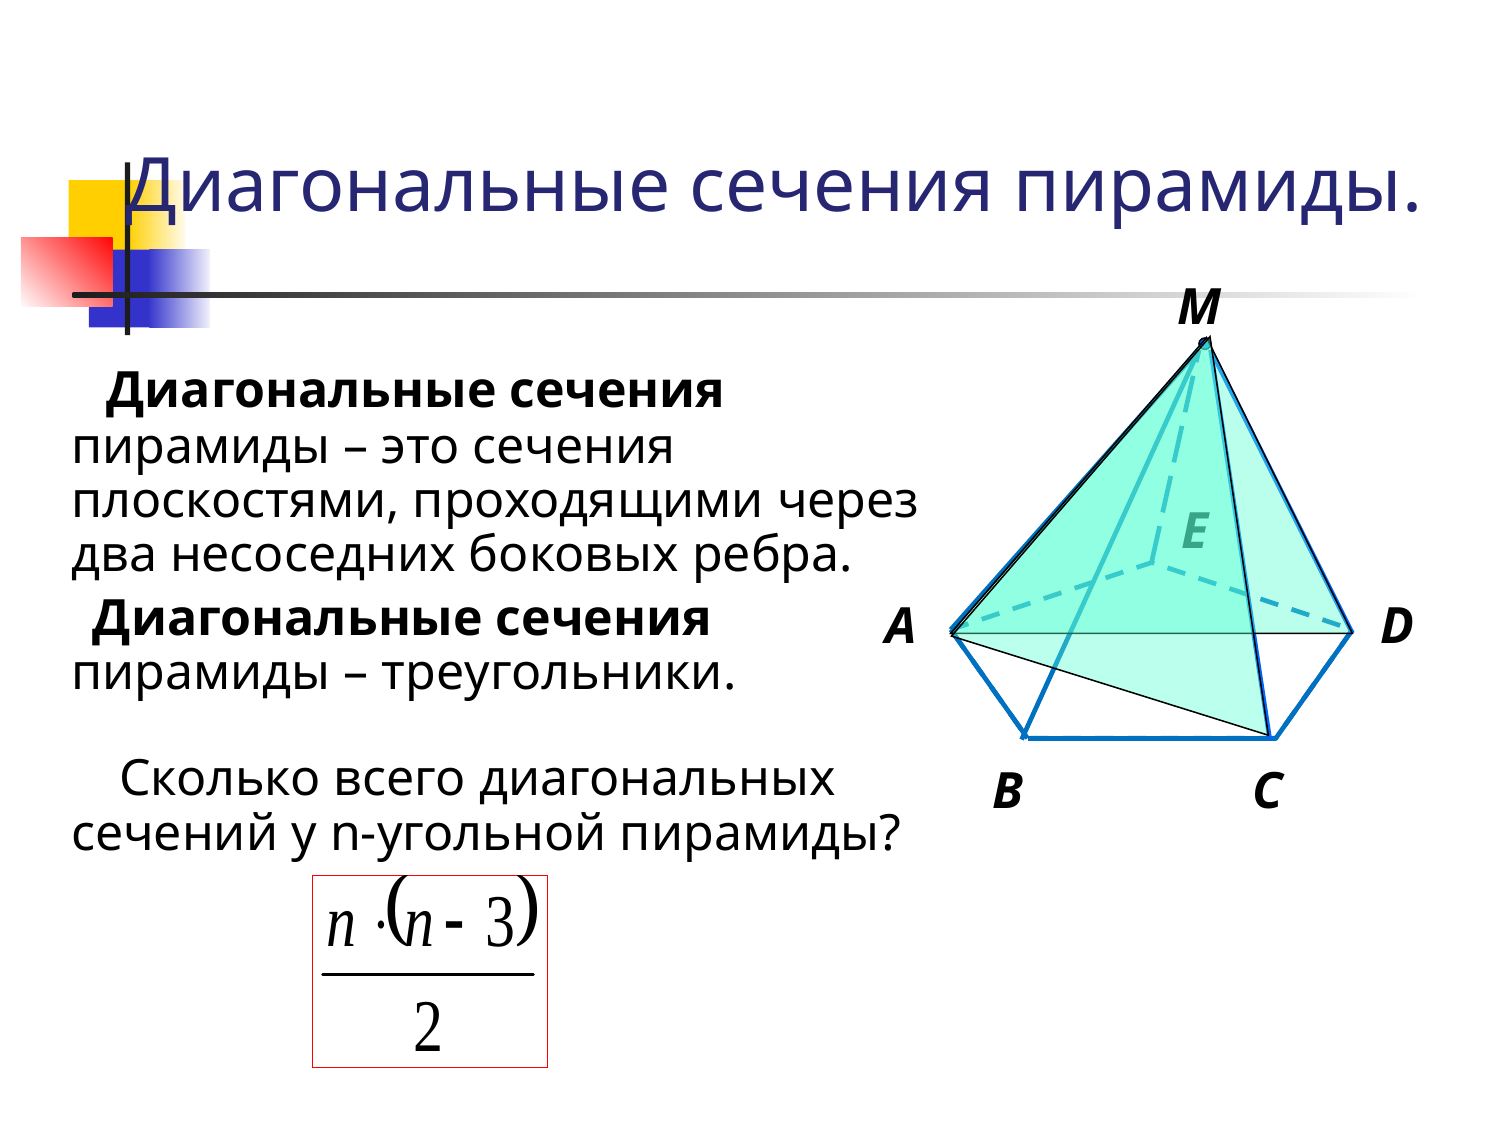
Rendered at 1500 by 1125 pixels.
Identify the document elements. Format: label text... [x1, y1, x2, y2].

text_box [948, 629, 1030, 741]
text_box А [870, 586, 932, 661]
text_box В [977, 751, 1038, 827]
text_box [1151, 349, 1200, 563]
text_box Сколько всего диагональных сечений у n-угольной пирамиды? [0, 737, 938, 1125]
text_box [1204, 716, 1267, 736]
text_box [1212, 348, 1350, 634]
text_box D [1365, 586, 1430, 661]
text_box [1034, 639, 1140, 740]
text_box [1151, 637, 1200, 740]
text_box [1254, 634, 1269, 729]
title Диагональные сечения пирамиды. [105, 46, 1444, 235]
text_box С [1237, 751, 1298, 827]
text_box М [1162, 267, 1237, 342]
list Диагональные сечения пирамиды – это сечения плоскостями, проходящими через два несоседних боковых ребра. Диагональные сечения пирамиды – треугольники. [0, 349, 938, 737]
text_box [1200, 336, 1269, 736]
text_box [312, 874, 548, 1068]
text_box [1274, 629, 1356, 741]
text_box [950, 349, 1200, 630]
